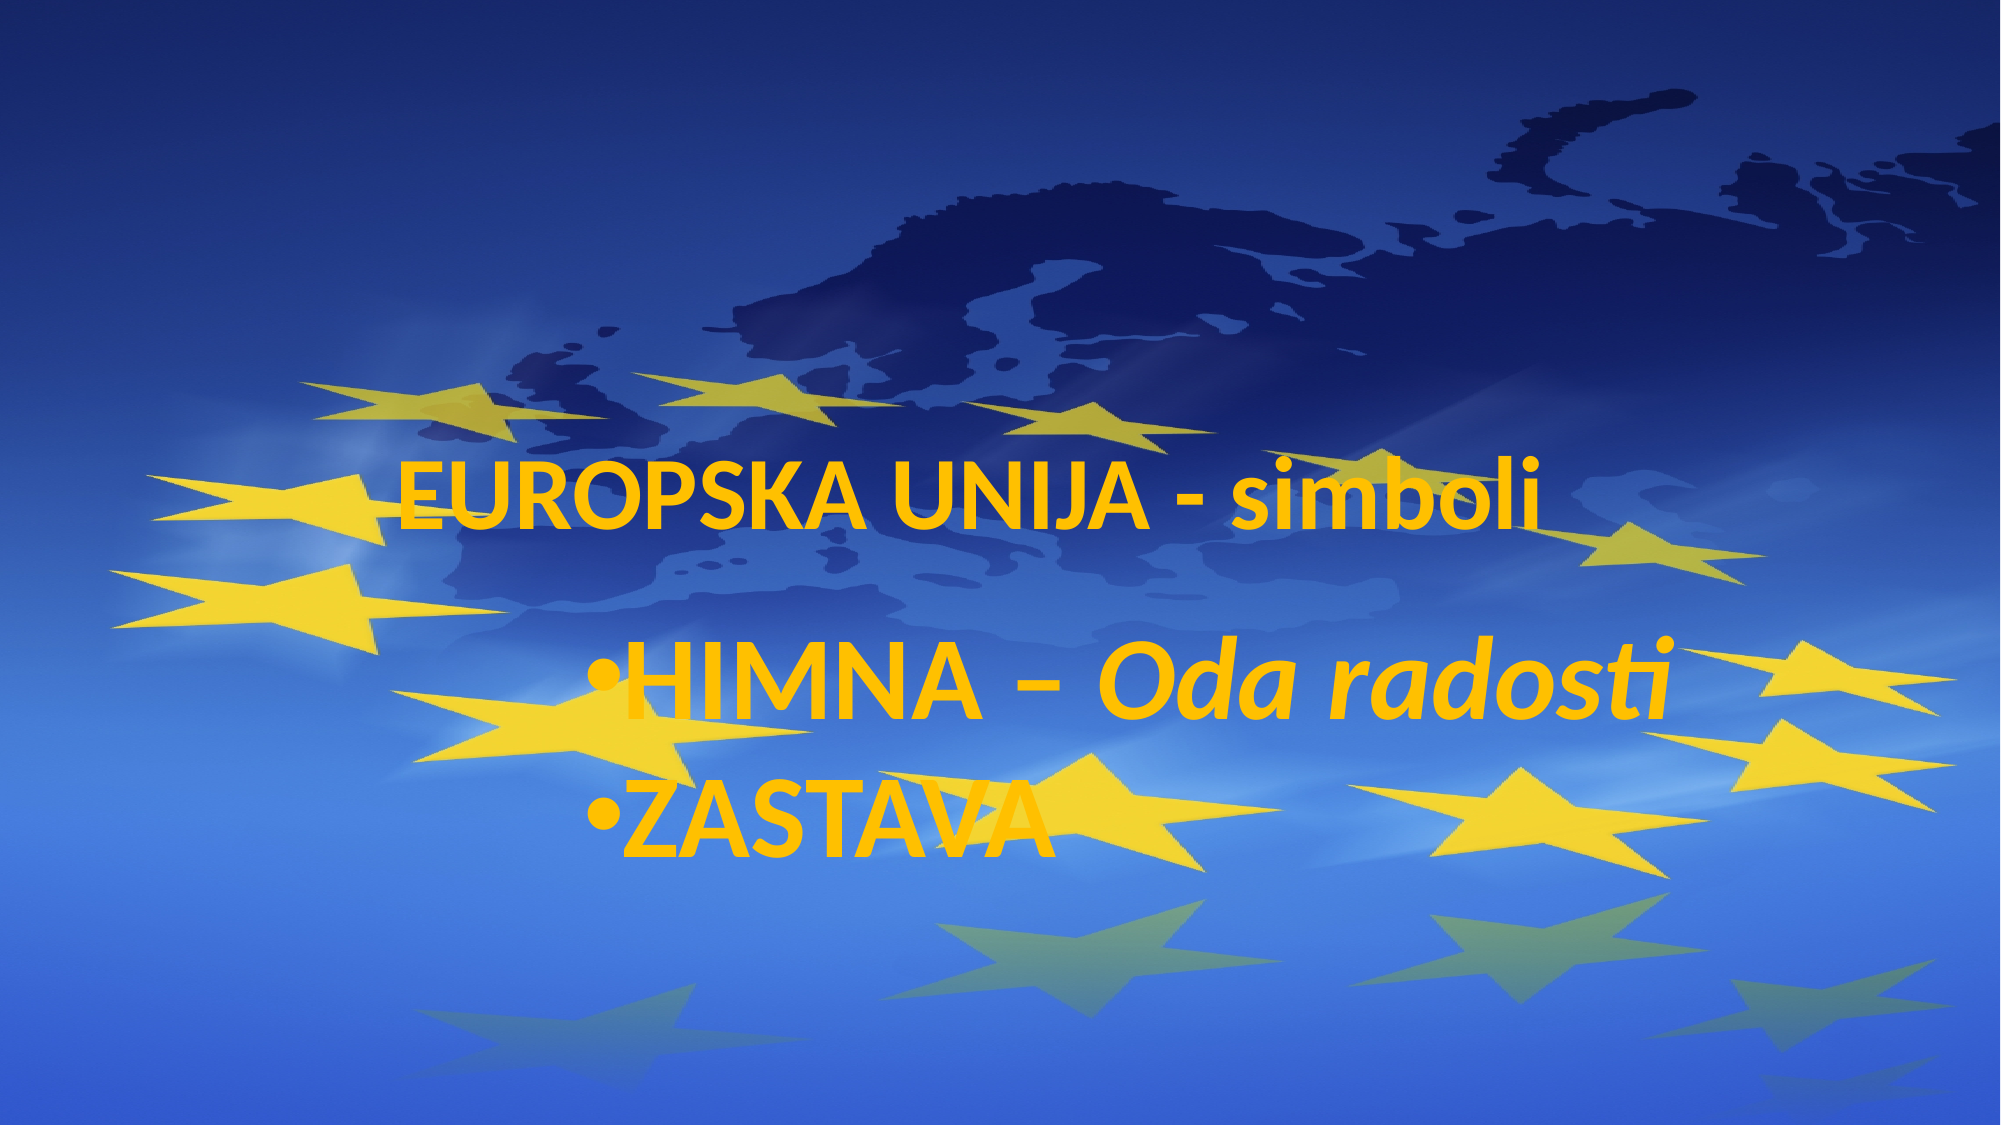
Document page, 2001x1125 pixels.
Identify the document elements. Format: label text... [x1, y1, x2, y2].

title EUROPSKA UNIJA - simboli [380, 387, 1561, 604]
list HIMNA – Oda radosti ZASTAVA [414, 516, 1707, 898]
picture [0, 0, 2001, 1125]
